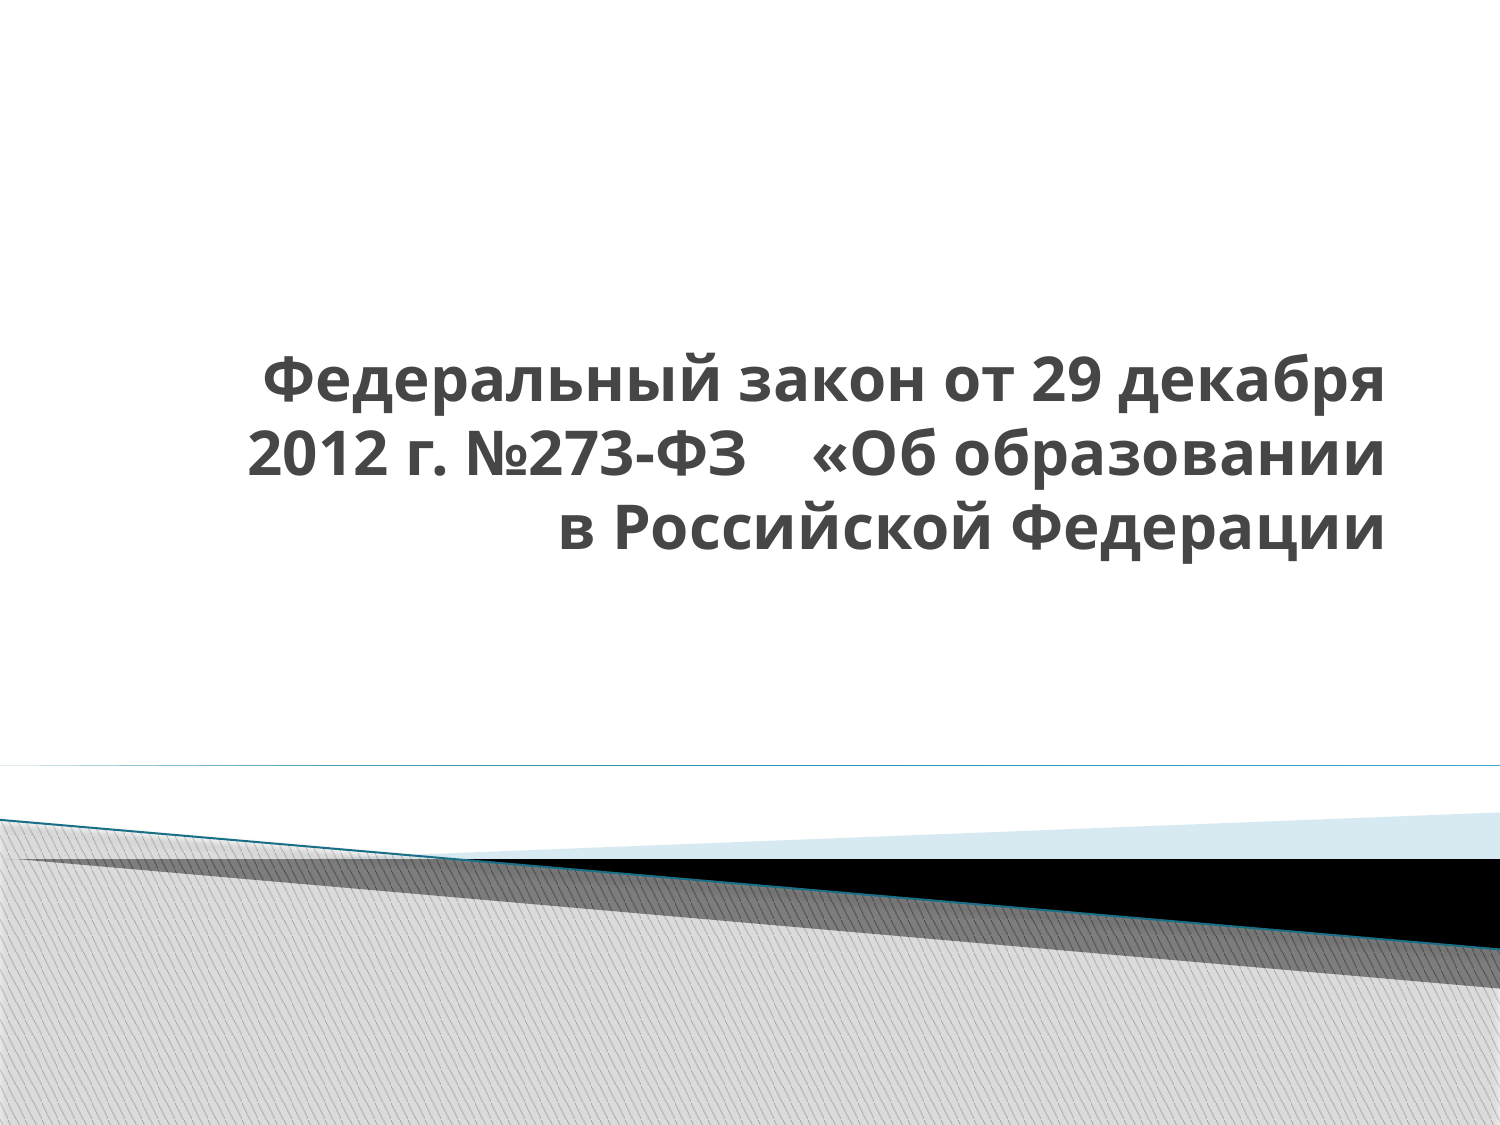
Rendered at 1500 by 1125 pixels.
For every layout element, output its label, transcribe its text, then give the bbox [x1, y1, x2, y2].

picture [5, 859, 1500, 989]
title Федеральный закон от 29 декабря 2012 г. №273-ФЗ «Об образовании в Российской Федерации [187, 328, 1403, 570]
